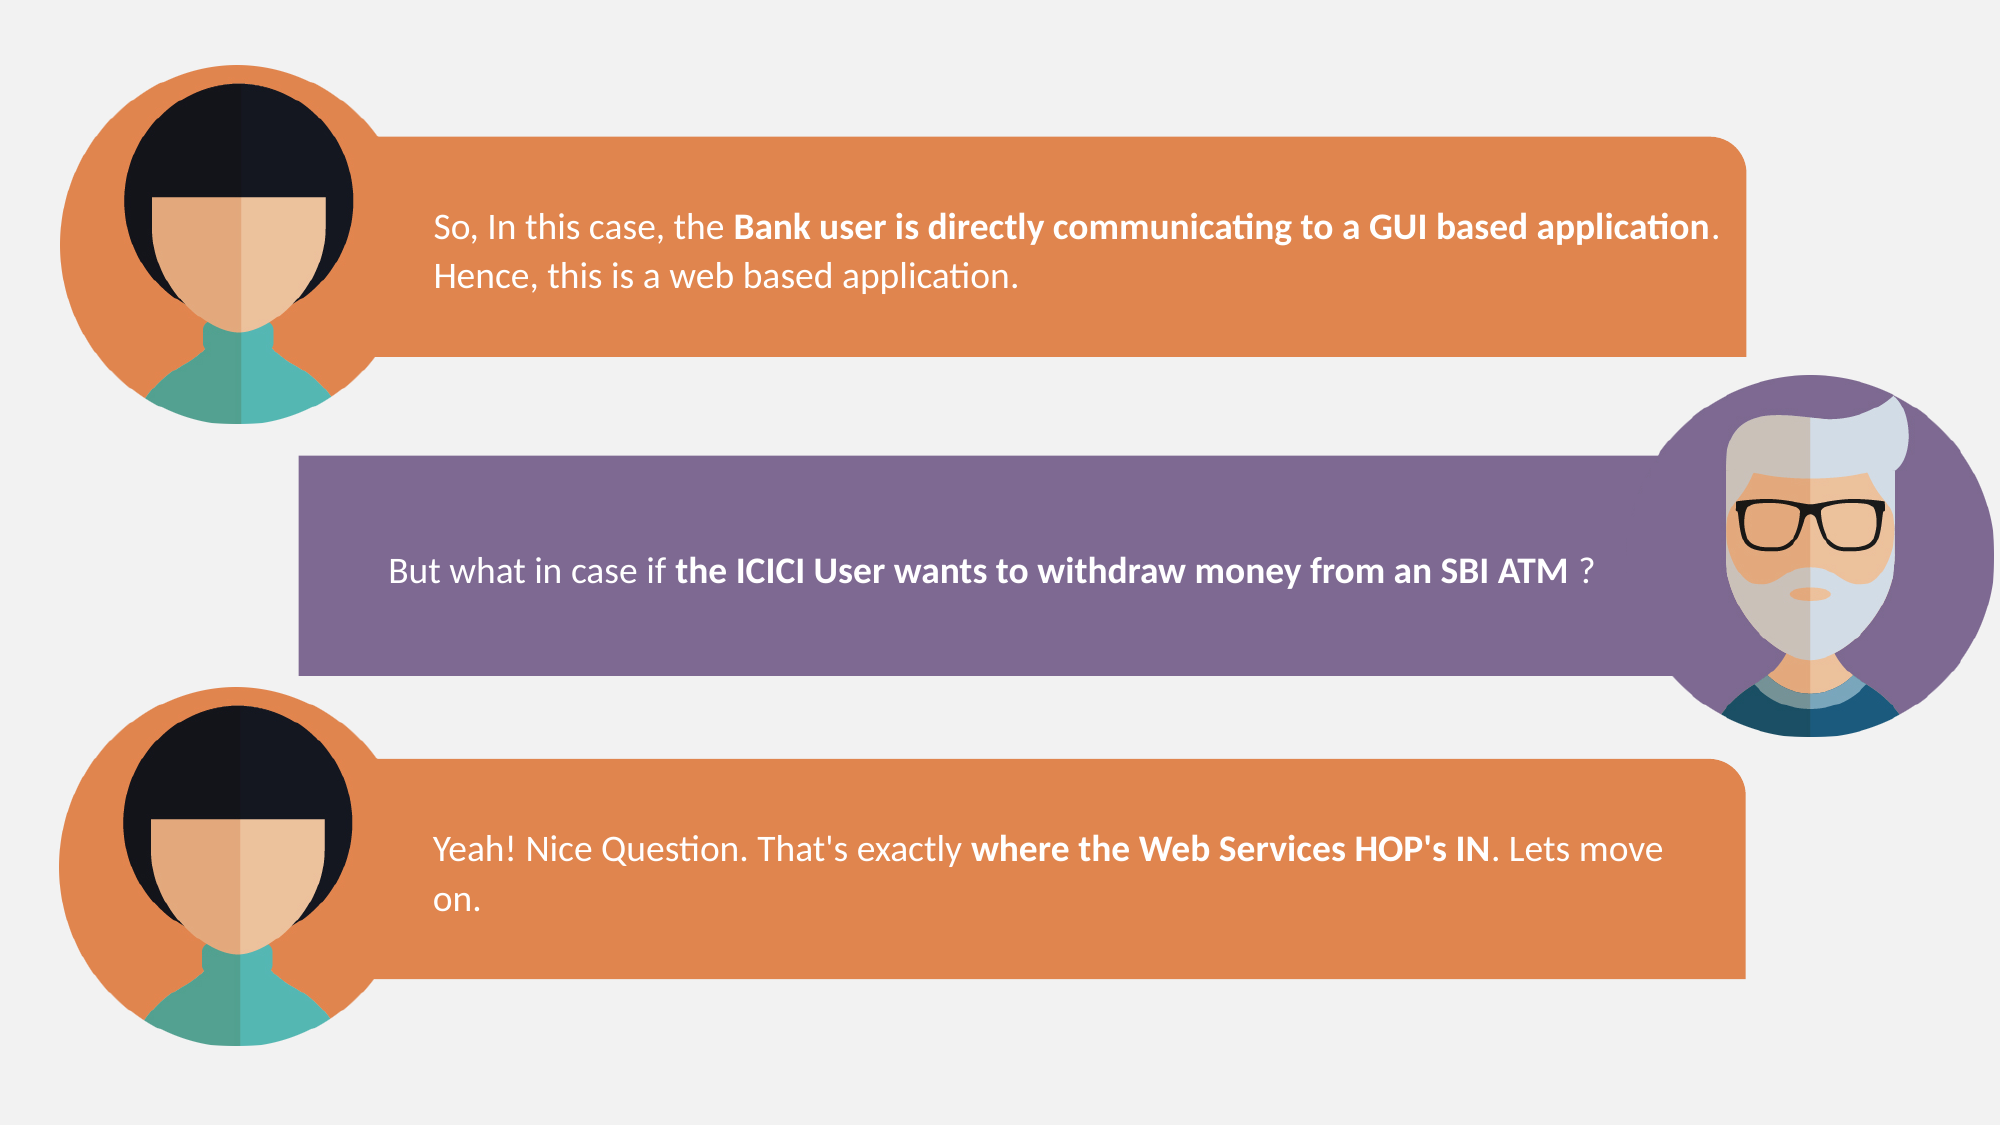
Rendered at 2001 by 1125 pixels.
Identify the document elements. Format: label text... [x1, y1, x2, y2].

text_box But what in case if the ICICI User wants to withdraw money from an SBI ATM ? [297, 454, 1626, 677]
picture [59, 687, 412, 1046]
picture [60, 65, 413, 424]
picture [1626, 375, 1994, 737]
text_box Yeah! Nice Question. That's exactly where the Web Services HOP's IN. Lets move on. [412, 757, 1747, 981]
text_box So, In this case, the Bank user is directly communicating to a GUI based application. Hence, this is a web based application. [413, 135, 1748, 359]
